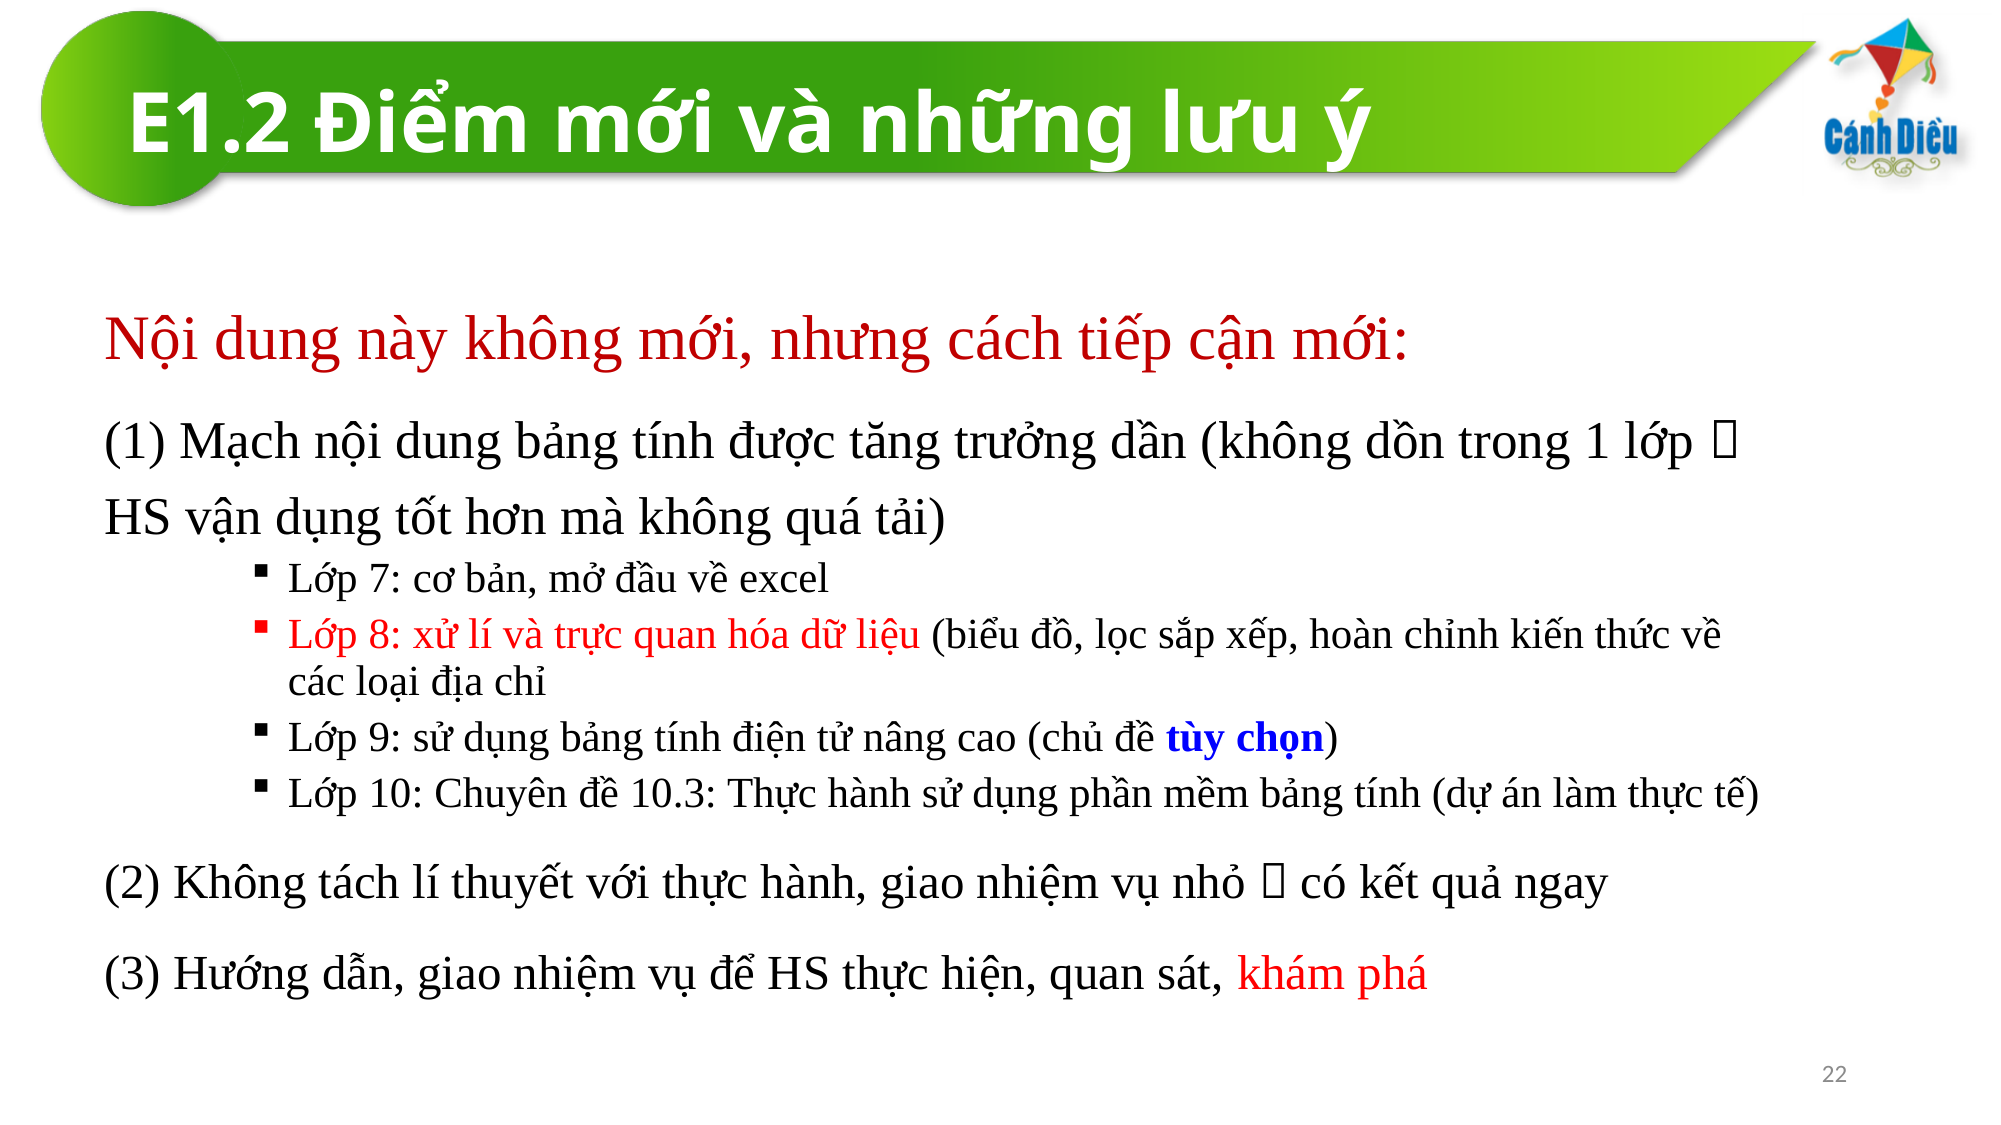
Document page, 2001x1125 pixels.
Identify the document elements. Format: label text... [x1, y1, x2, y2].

title E1.2 Điểm mới và những lưu ý [111, 32, 1837, 219]
slide_number 22 [1412, 1042, 1863, 1103]
picture [0, 0, 1992, 227]
list Nội dung này không mới, nhưng cách tiếp cận mới: (1) Mạch nội dung bảng tính được tăng trưởng dần (không dồn trong 1 lớp  HS vận dụng tốt hơn mà không quá tải) Lớp 7: cơ bản, mở đầu về excel Lớp 8: xử lí và trực quan hóa dữ liệu (biểu đồ, lọc sắp xếp, hoàn chỉnh kiến thức về các loại địa chỉ Lớp 9: sử dụng bảng tính điện tử nâng cao (chủ đề tùy chọn) Lớp 10: Chuyên đề 10.3: Thực hành sử dụng phần mềm bảng tính (dự án làm thực tế) (2) Không tách lí thuyết với thực hành, giao nhiệm vụ nhỏ  có kết quả ngay (3) Hướng dẫn, giao nhiệm vụ để HS thực hiện, quan sát, khám phá [89, 273, 1805, 1043]
